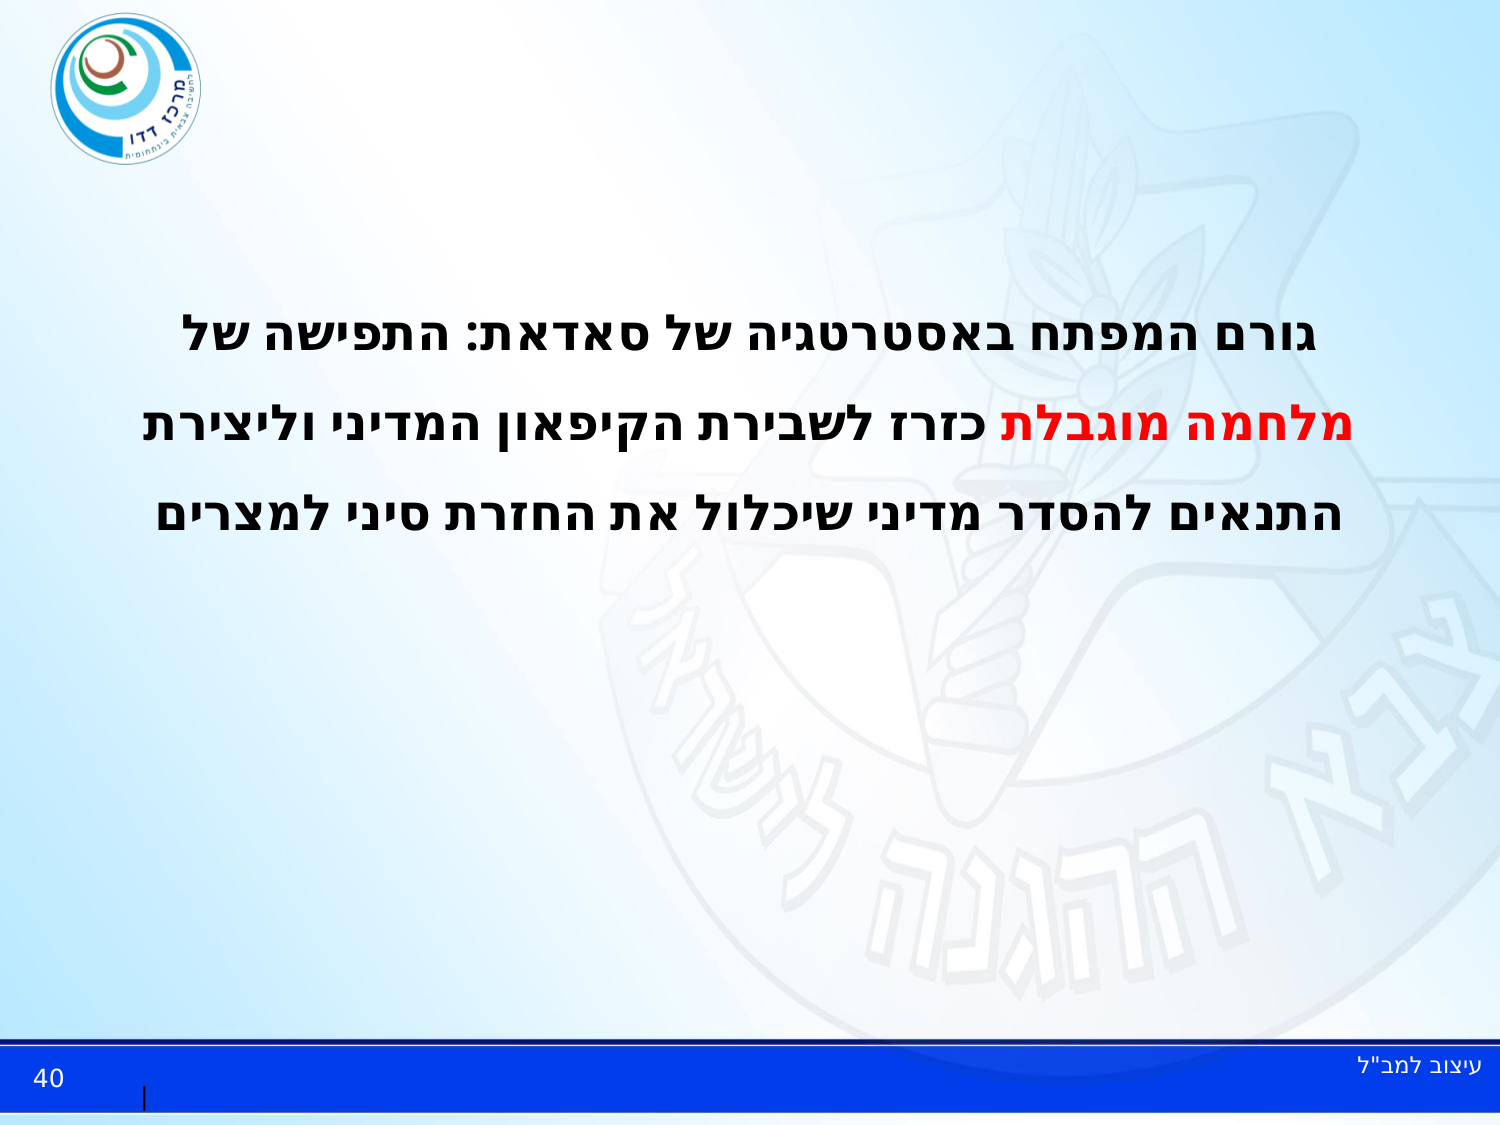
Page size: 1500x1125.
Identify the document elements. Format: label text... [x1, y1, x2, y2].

picture [0, 0, 1500, 1125]
list גורם המפתח באסטרטגיה של סאדאת: התפישה של מלחמה מוגבלת כזרז לשבירת הקיפאון המדיני וליצירת התנאים להסדר מדיני שיכלול את החזרת סיני למצרים [75, 262, 1425, 1005]
